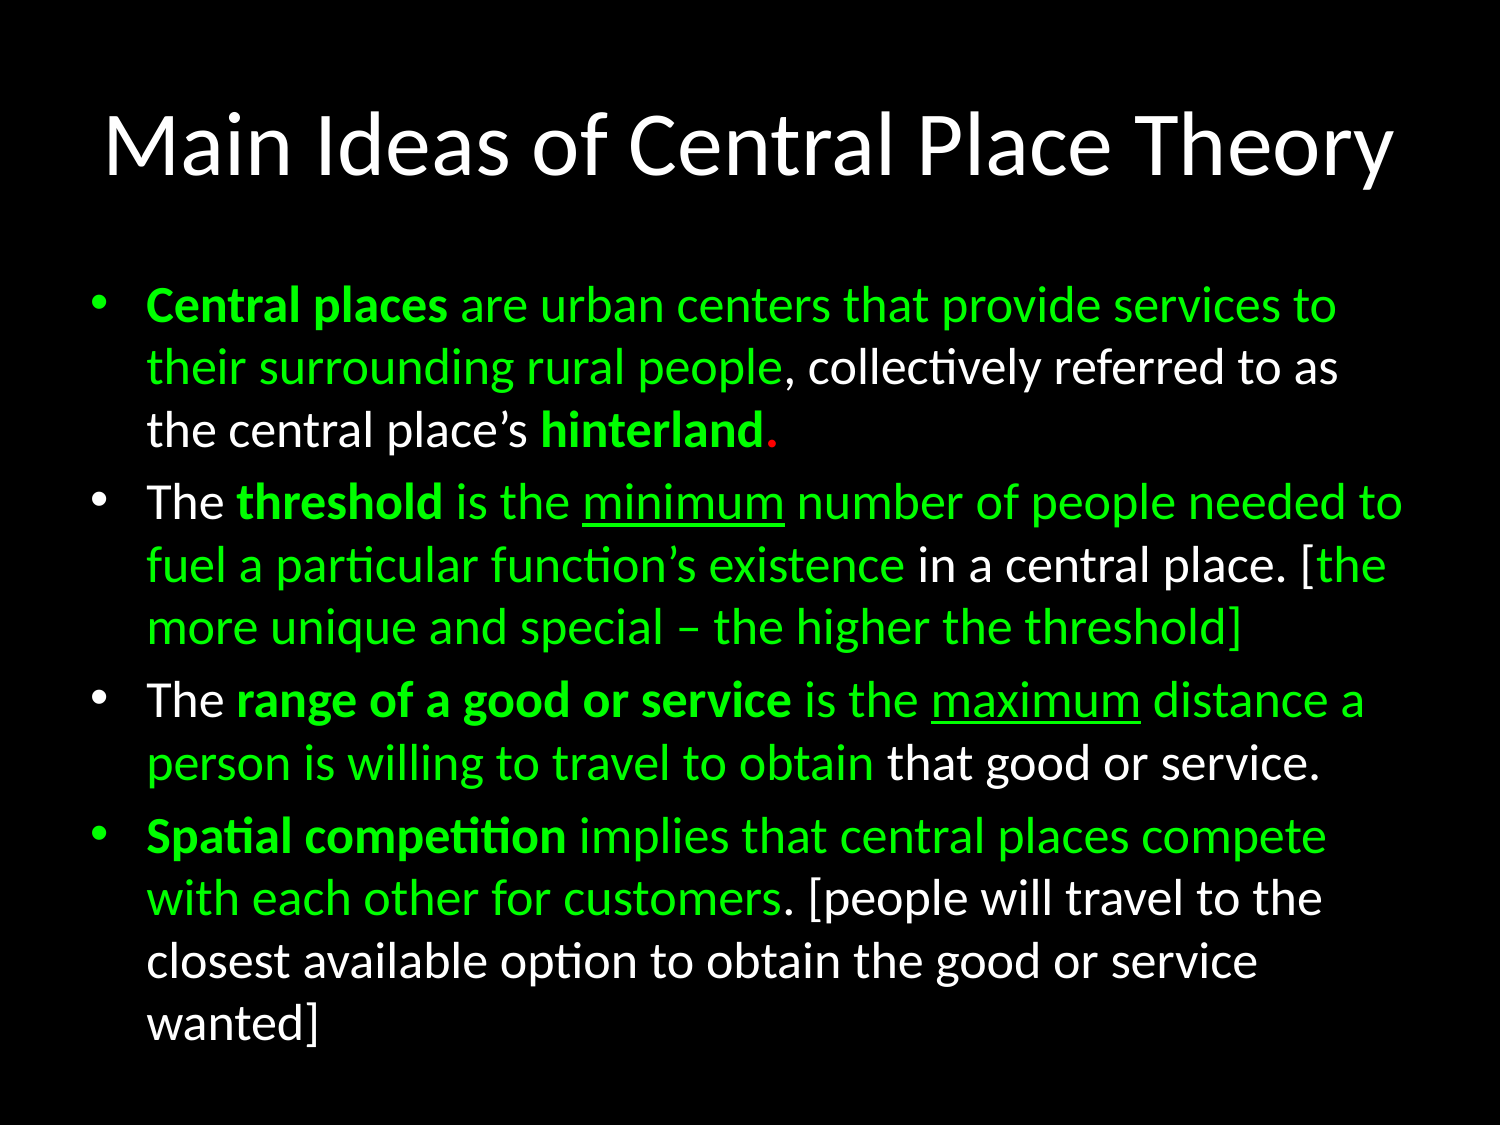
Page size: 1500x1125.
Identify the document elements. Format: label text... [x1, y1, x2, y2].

title Main Ideas of Central Place Theory [75, 45, 1425, 233]
list Central places are urban centers that provide services to their surrounding rural people, collectively referred to as the central place’s hinterland. The threshold is the minimum number of people needed to fuel a particular function’s existence in a central place. [the more unique and special – the higher the threshold] The range of a good or service is the maximum distance a person is willing to travel to obtain that good or service. Spatial competition implies that central places compete with each other for customers. [people will travel to the closest available option to obtain the good or service wanted] [75, 262, 1425, 1005]
